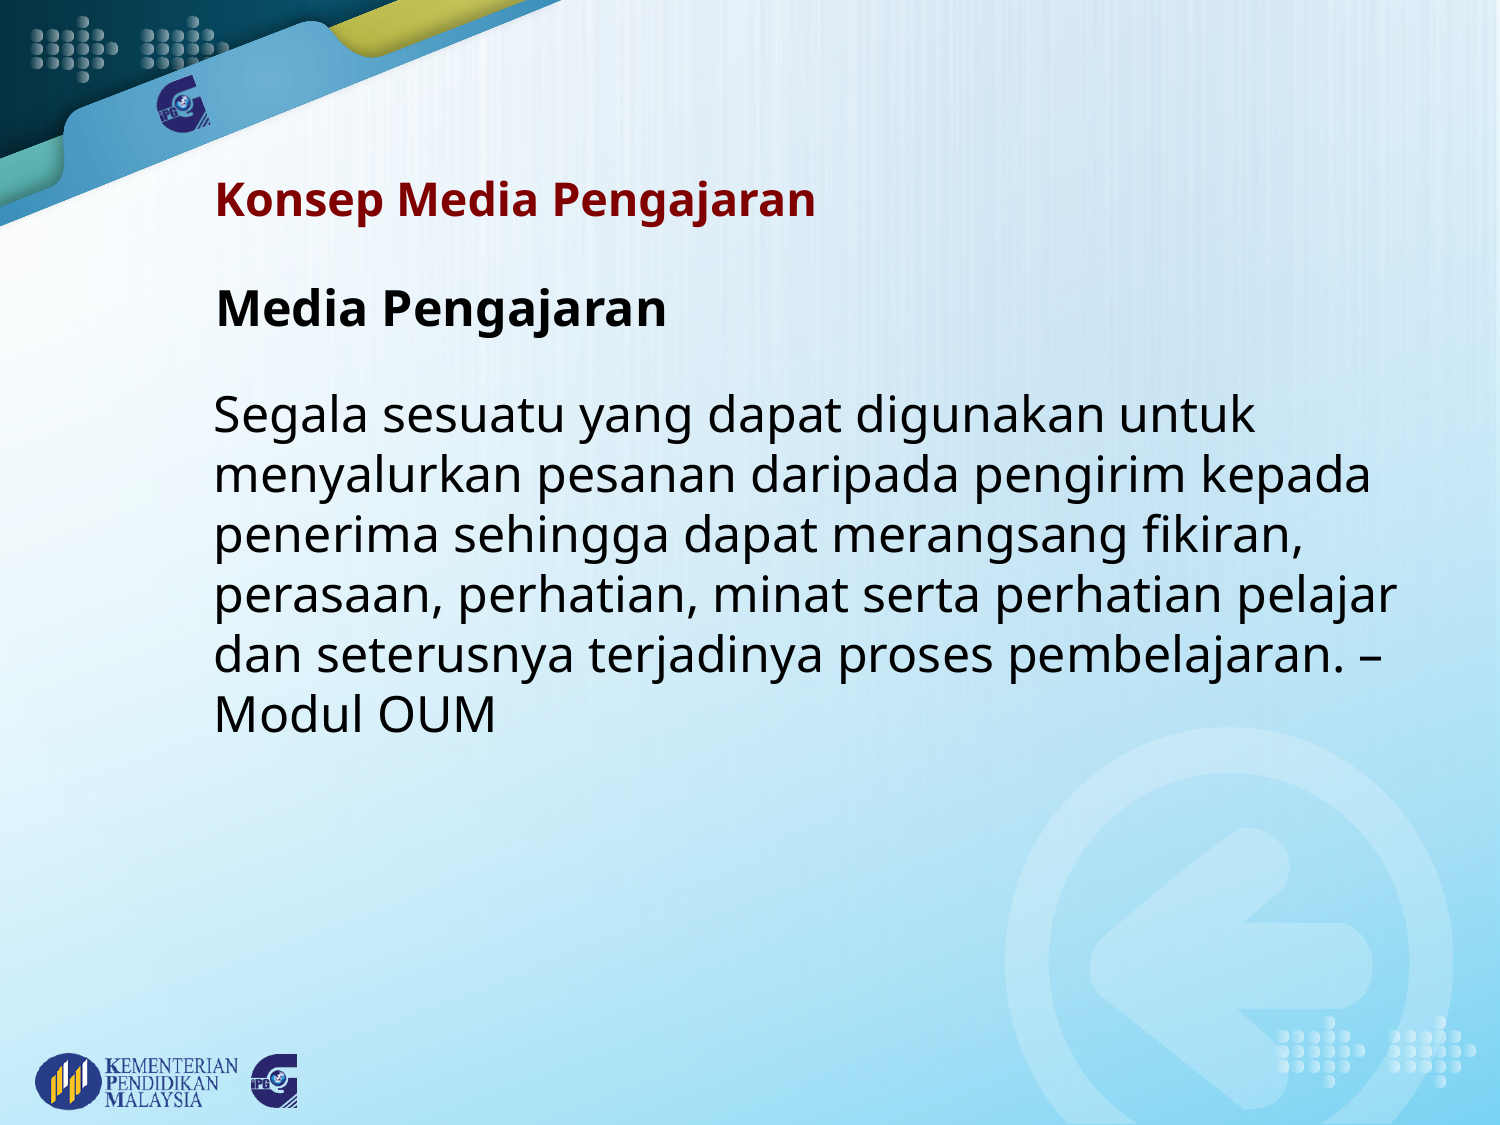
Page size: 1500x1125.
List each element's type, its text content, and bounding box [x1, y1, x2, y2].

picture [150, 75, 210, 139]
list Media Pengajaran [199, 268, 1394, 374]
picture [35, 1053, 238, 1113]
title Konsep Media Pengajaran [199, 162, 1361, 234]
list Media Pengajaran [199, 750, 1394, 988]
picture [251, 1054, 297, 1108]
text_box Segala sesuatu yang dapat digunakan untuk menyalurkan pesanan daripada pengirim kepada penerima sehingga dapat merangsang fikiran, perasaan, perhatian, minat serta perhatian pelajar dan seterusnya terjadinya proses pembelajaran. – Modul OUM [199, 374, 1426, 750]
